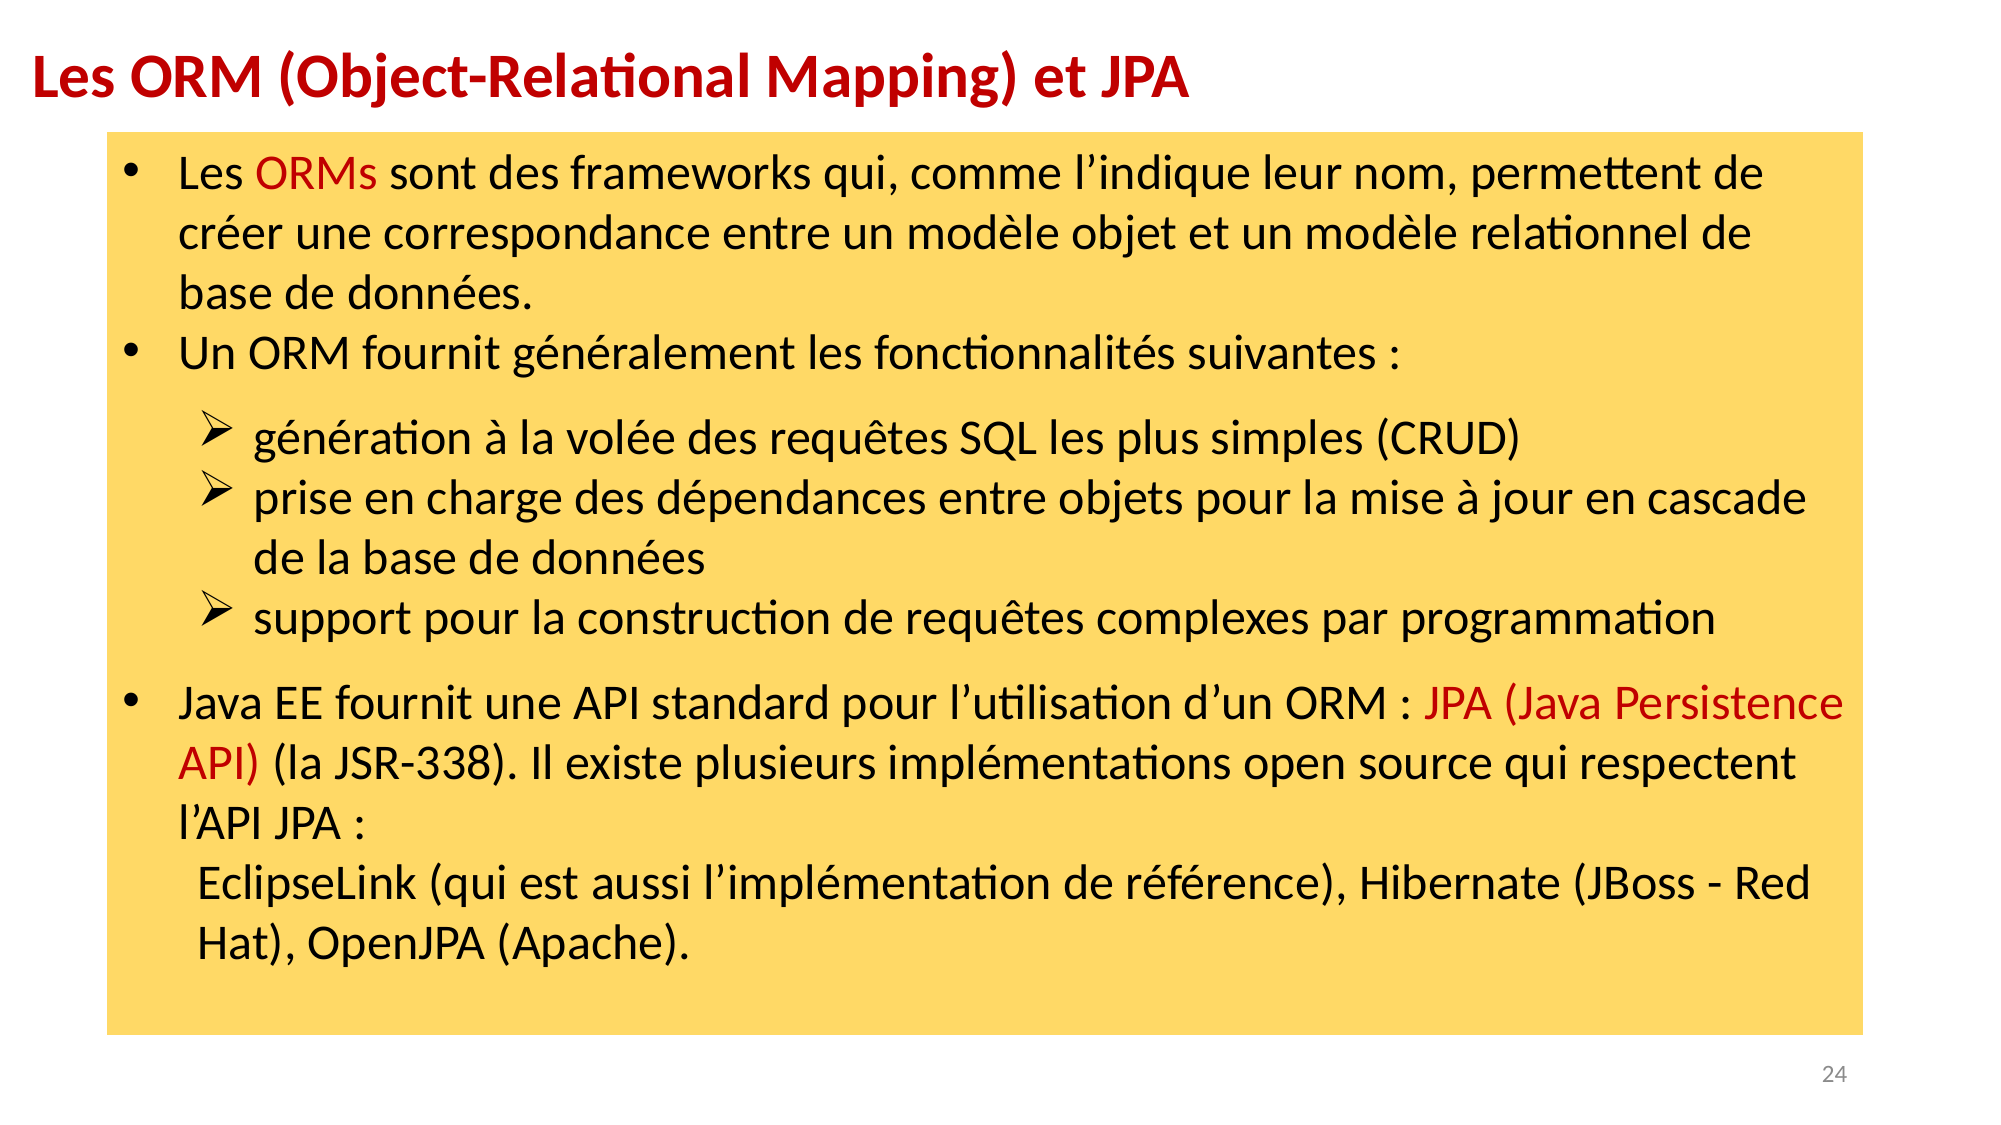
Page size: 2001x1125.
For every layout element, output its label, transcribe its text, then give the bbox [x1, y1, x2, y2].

text_box [4, 10, 1730, 87]
slide_number 24 [1412, 1042, 1863, 1103]
picture [107, 132, 1863, 1035]
title Les ORM (Object-Relational Mapping) et JPA [17, 87, 1586, 120]
